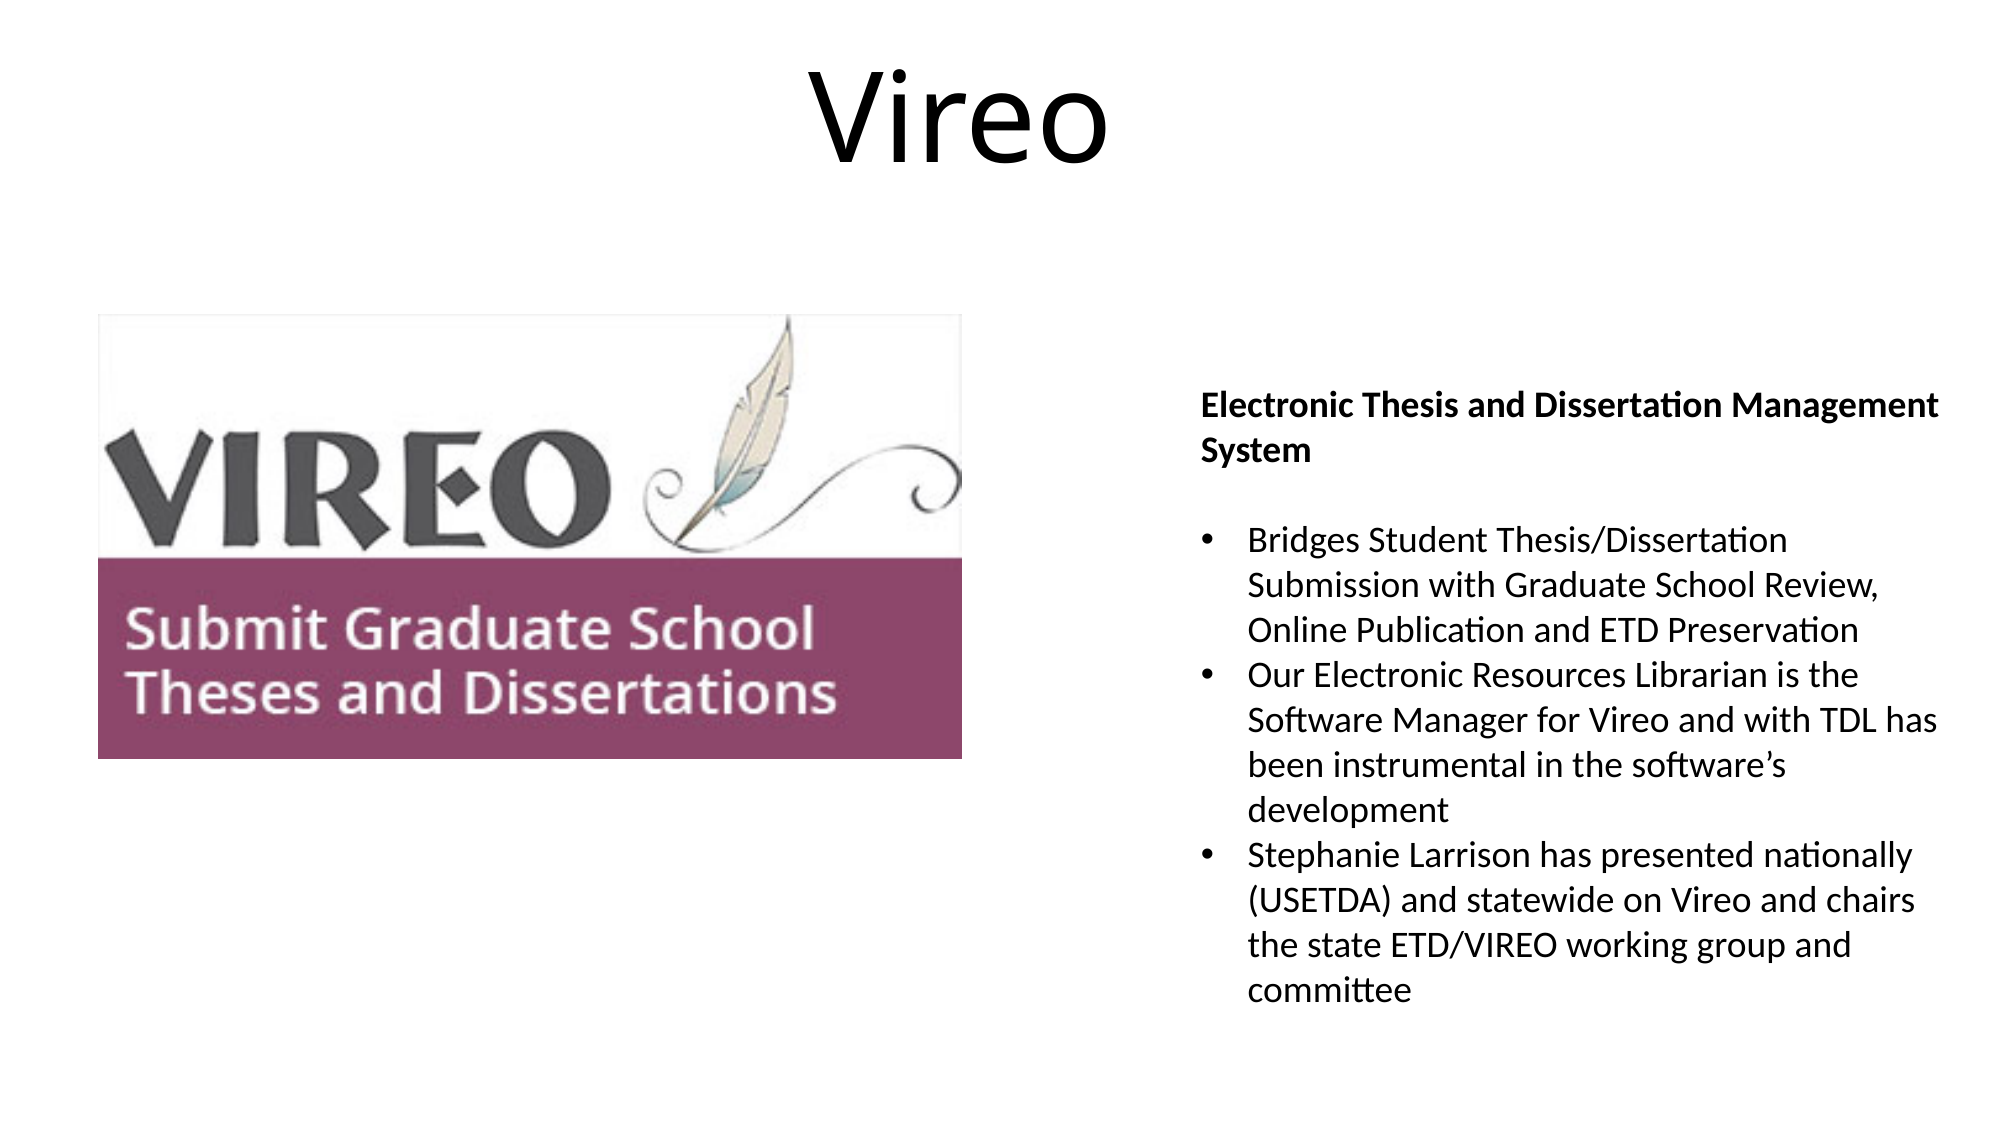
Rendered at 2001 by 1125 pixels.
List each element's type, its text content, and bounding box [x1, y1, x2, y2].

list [98, 314, 962, 759]
title Vireo [98, 31, 1824, 249]
text_box Electronic Thesis and Dissertation Management System Bridges Student Thesis/Dissertation Submission with Graduate School Review, Online Publication and ETD Preservation Our Electronic Resources Librarian is the Software Manager for Vireo and with TDL has been instrumental in the software’s development Stephanie Larrison has presented nationally (USETDA) and statewide on Vireo and chairs the state ETD/VIREO working group and committee [1186, 373, 1966, 1018]
